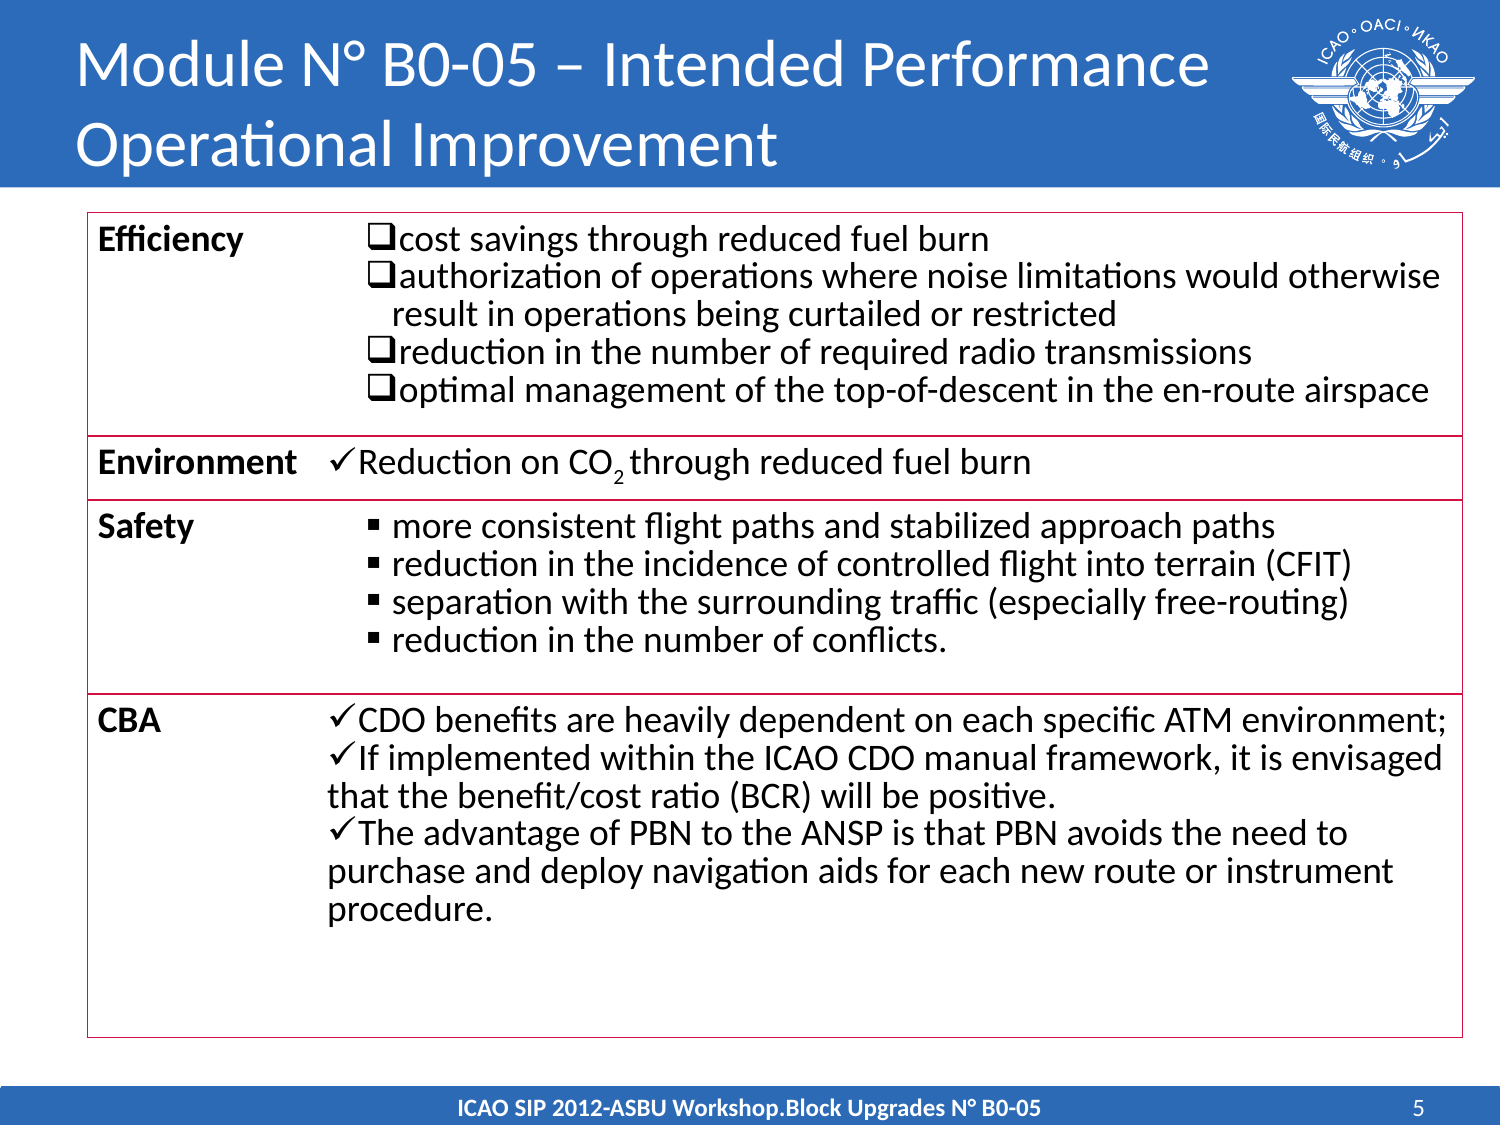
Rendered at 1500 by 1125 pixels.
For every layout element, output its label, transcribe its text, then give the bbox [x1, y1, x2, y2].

footer ICAO SIP 2012-ASBU Workshop.Block Upgrades N° B0-05 [212, 1087, 1288, 1125]
table_cell Environment [88, 437, 317, 499]
table_header cost savings through reduced fuel burn authorization of operations where noise limitations would otherwise result in operations being curtailed or restricted reduction in the number of required radio transmissions optimal management of the top-of-descent in the en-route airspace [317, 213, 1462, 435]
table_cell Reduction on CO2 through reduced fuel burn [317, 437, 1462, 499]
slide_number 5 [1288, 1087, 1500, 1125]
table_header Efficiency [88, 213, 317, 435]
table_cell CBA [88, 695, 317, 1037]
table_cell CDO benefits are heavily dependent on each specific ATM environment; If implemented within the ICAO CDO manual framework, it is envisaged that the benefit/cost ratio (BCR) will be positive. The advantage of PBN to the ANSP is that PBN avoids the need to purchase and deploy navigation aids for each new route or instrument procedure. [317, 695, 1462, 1037]
table_cell more consistent flight paths and stabilized approach paths reduction in the incidence of controlled flight into terrain (CFIT) separation with the surrounding traffic (especially free-routing) reduction in the number of conflicts. [317, 501, 1462, 693]
title Module N° B0-05 – Intended Performance Operational Improvement [0, 0, 1500, 188]
table_cell Safety [88, 501, 317, 693]
